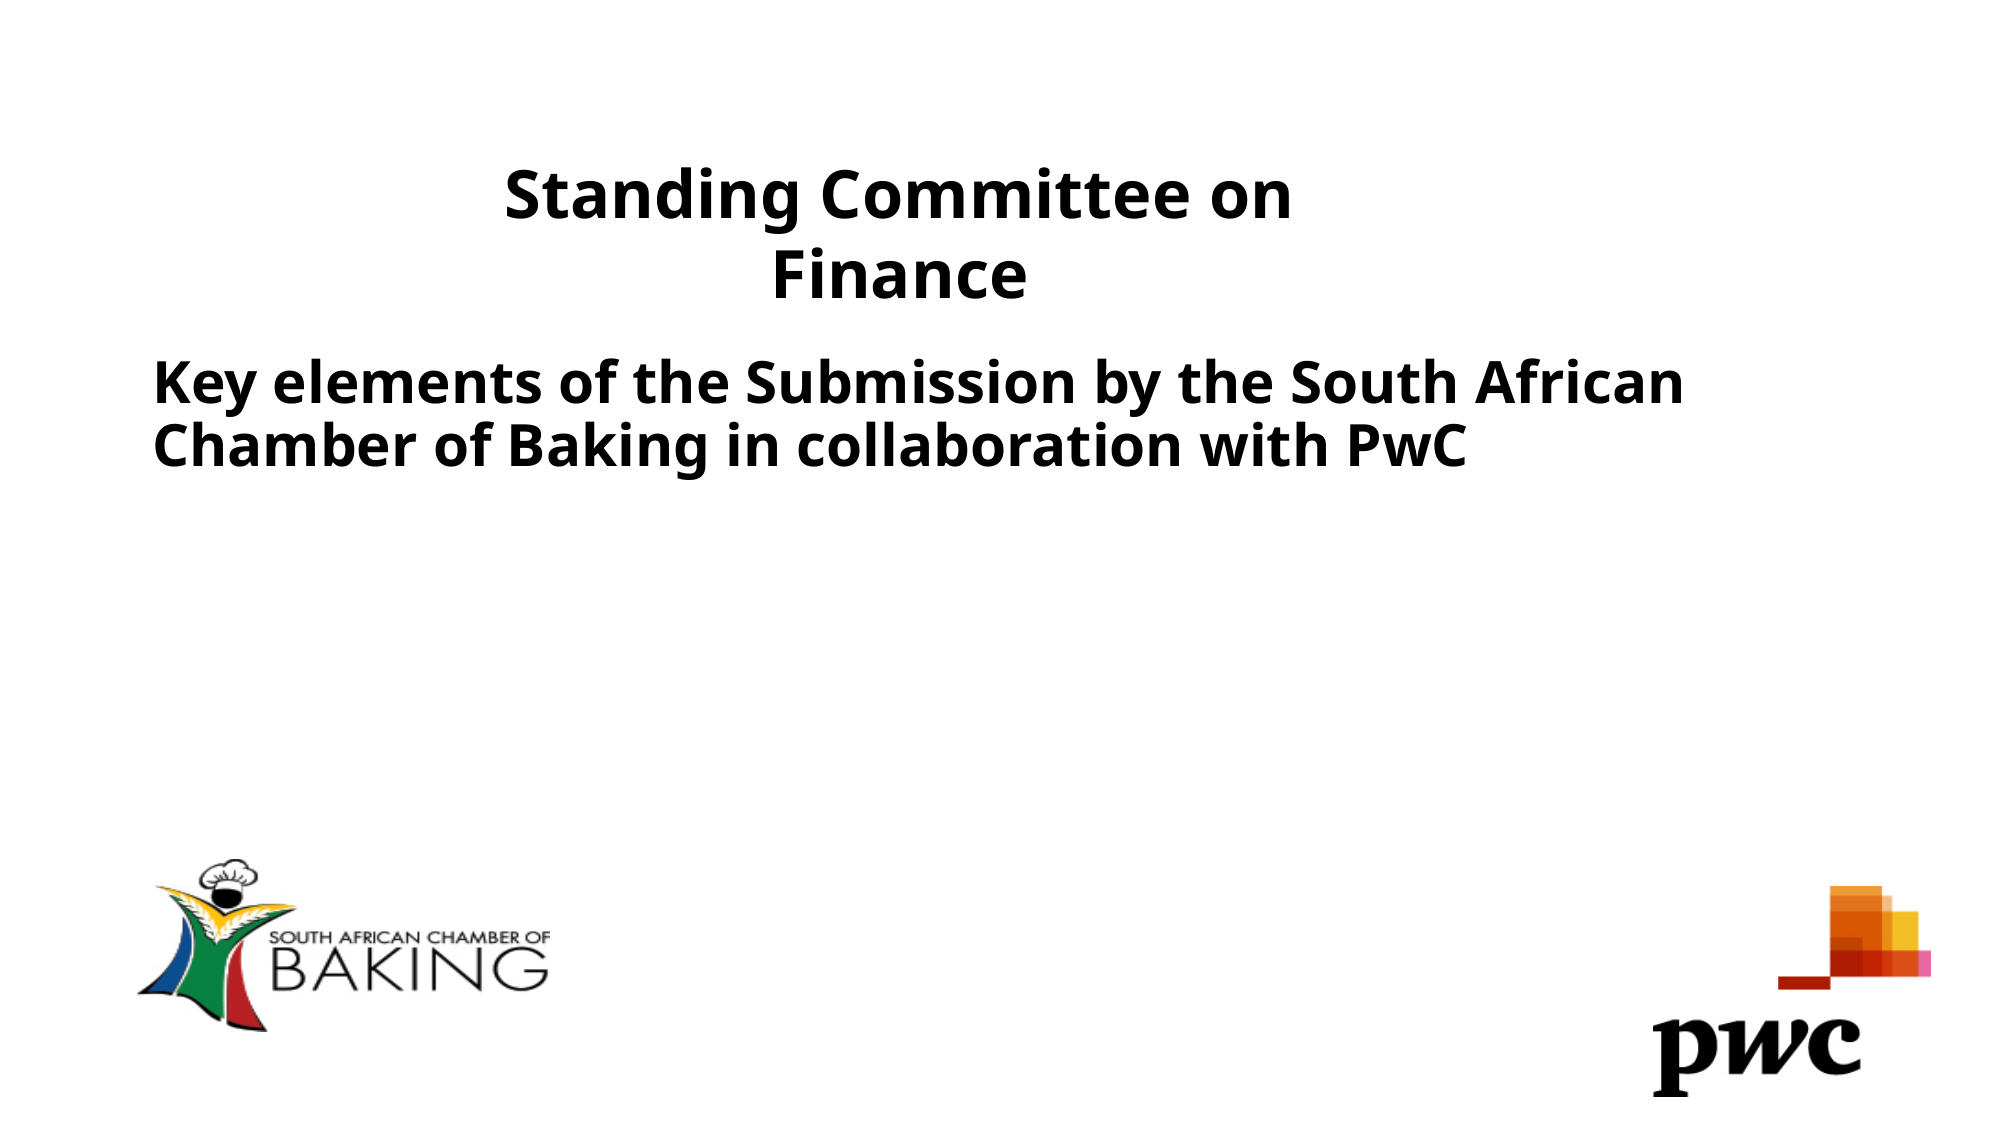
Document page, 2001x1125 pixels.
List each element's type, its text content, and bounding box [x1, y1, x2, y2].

picture [137, 859, 550, 1032]
list [137, 299, 1863, 1014]
text_box Standing Committee on Finance [441, 144, 1359, 320]
picture [1653, 886, 1931, 1097]
